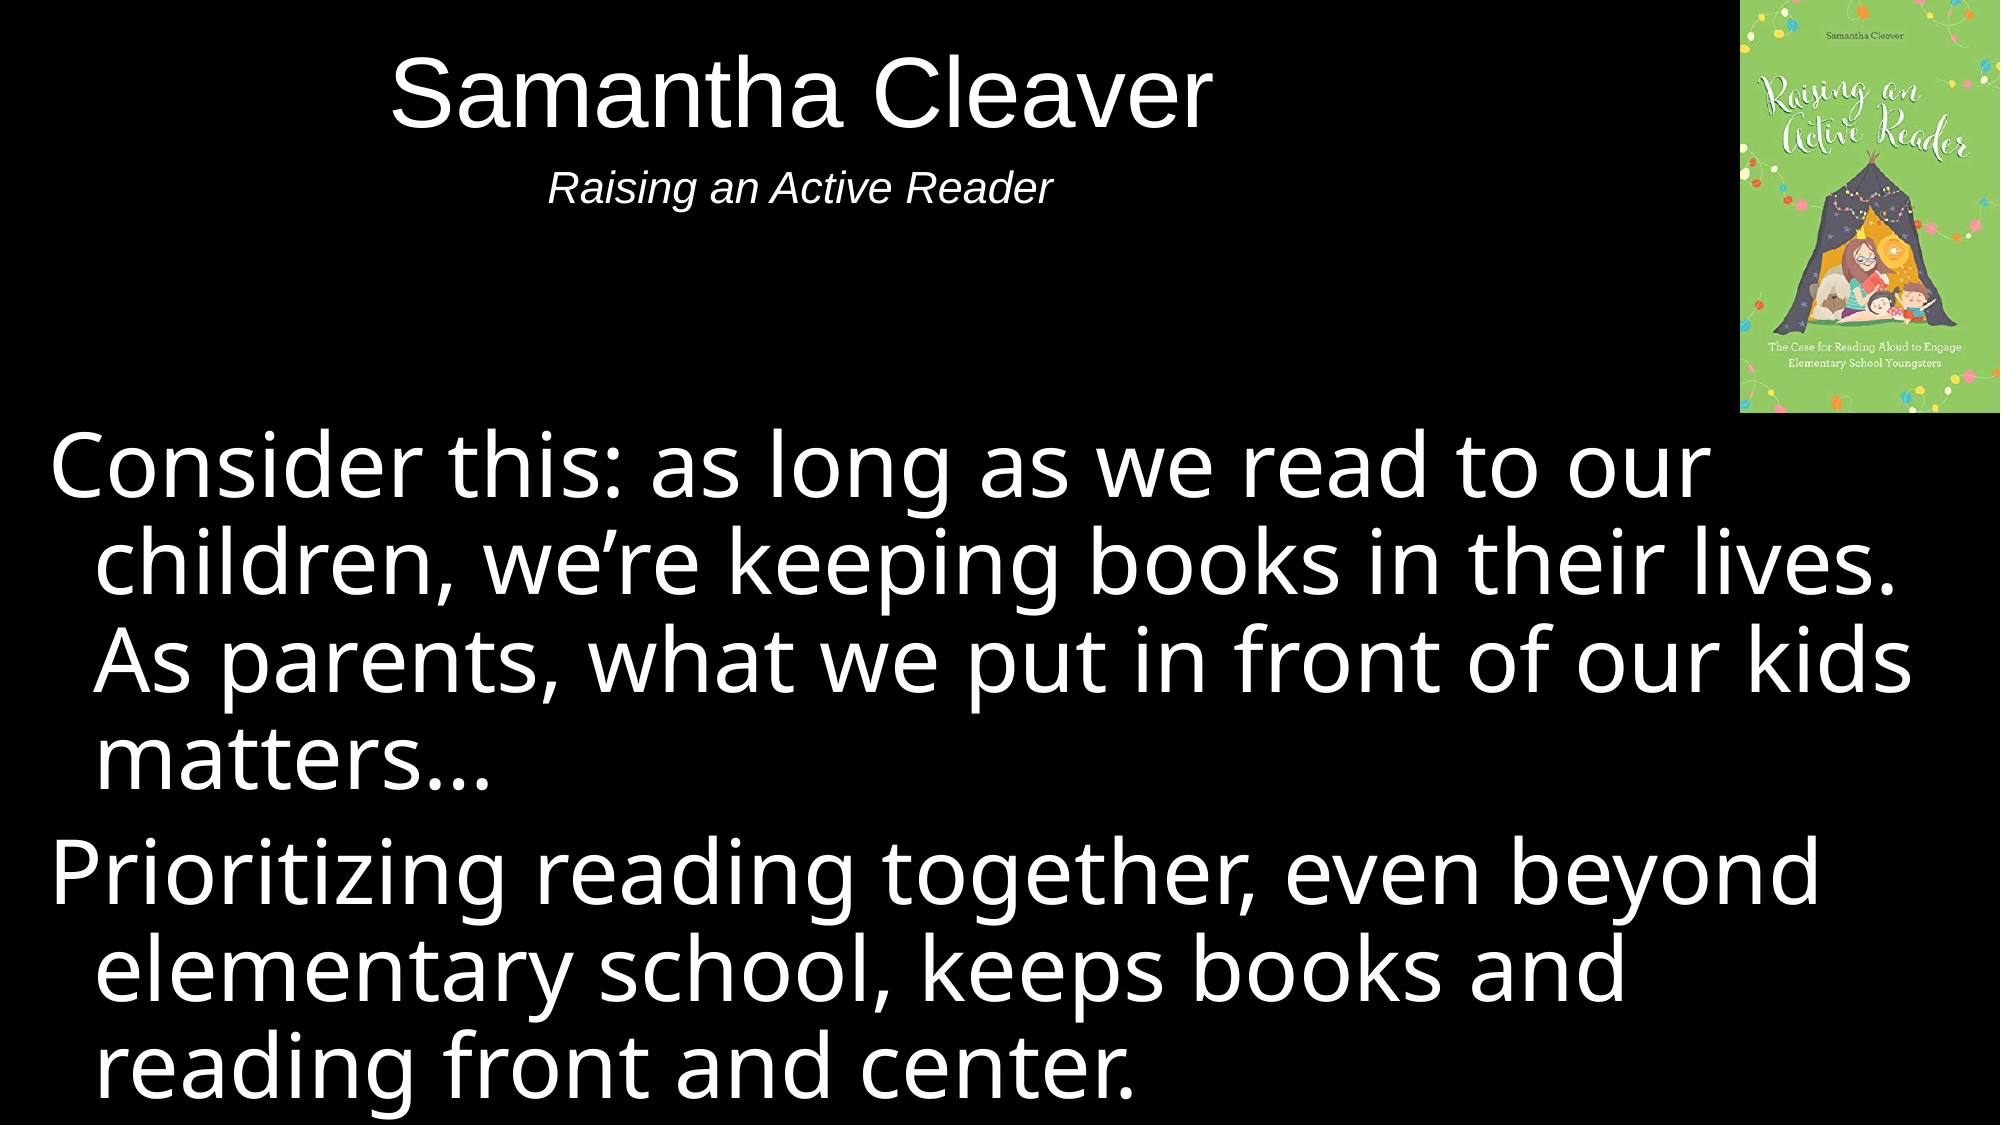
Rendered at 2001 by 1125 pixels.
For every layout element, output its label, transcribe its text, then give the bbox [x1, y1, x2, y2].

picture [1740, 0, 2000, 413]
title Samantha Cleaver [37, 19, 1567, 143]
list Raising an Active Reader [33, 157, 1568, 331]
list Consider this: as long as we read to our children, we’re keeping books in their lives. As parents, what we put in front of our kids matters… Prioritizing reading together, even beyond elementary school, keeps books and reading front and center. [33, 412, 1967, 1103]
